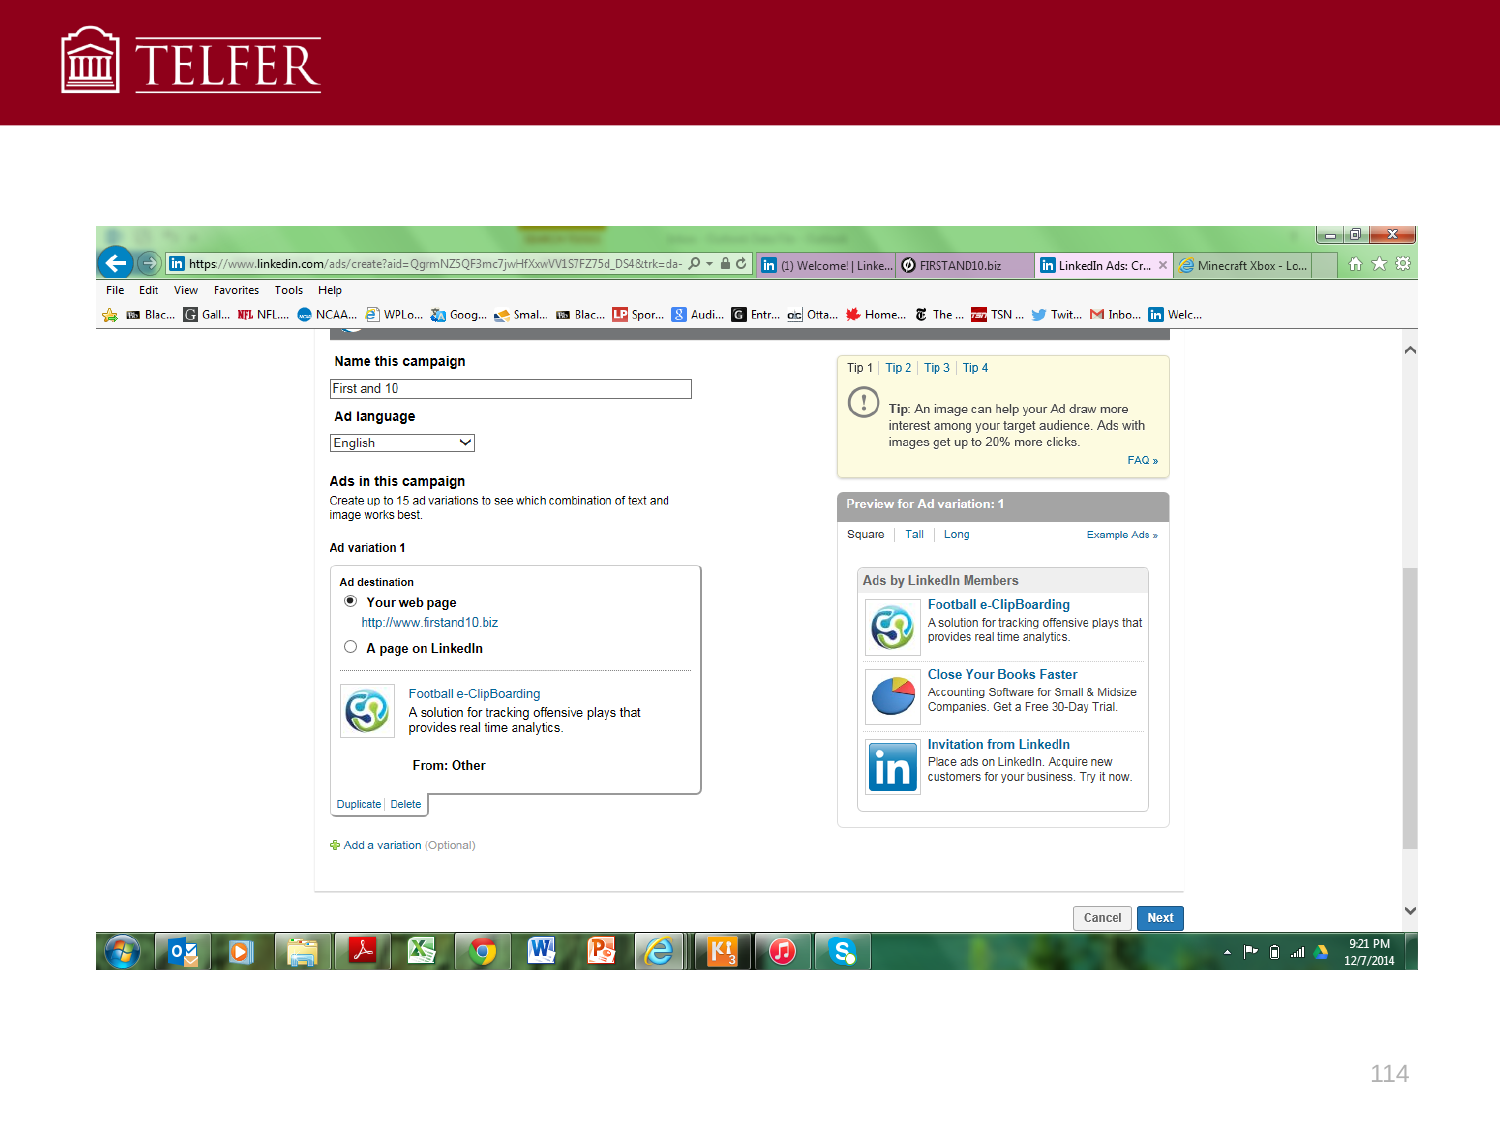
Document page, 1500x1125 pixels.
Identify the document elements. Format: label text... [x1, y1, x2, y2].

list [96, 226, 1418, 970]
slide_number 114 [1074, 1042, 1425, 1103]
picture [41, 9, 337, 108]
